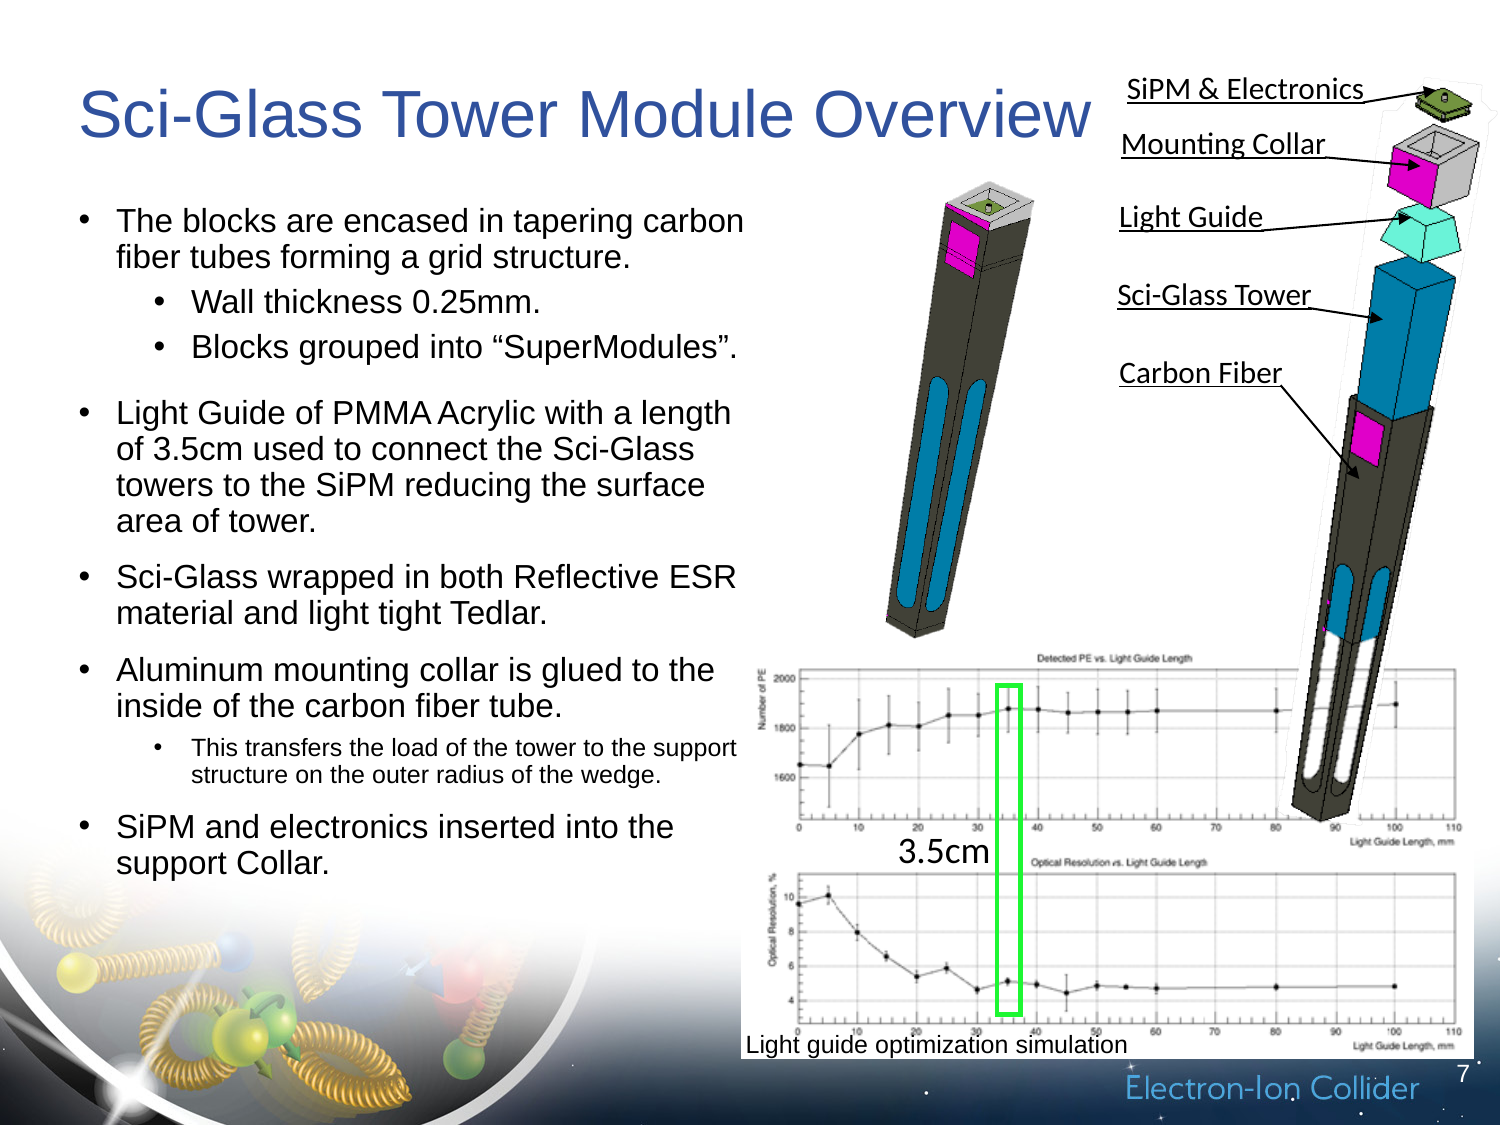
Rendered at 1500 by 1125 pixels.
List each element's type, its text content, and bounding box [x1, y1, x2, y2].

text_box Mounting Collar [1109, 117, 1200, 167]
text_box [1261, 217, 1412, 231]
text_box Sci-Glass Tower [1105, 268, 1200, 318]
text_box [1308, 307, 1383, 320]
text_box Light guide optimization simulation [730, 1021, 1145, 1066]
text_box Carbon Fiber [1107, 346, 1200, 395]
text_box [1362, 90, 1437, 103]
picture [0, 0, 1500, 1125]
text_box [1324, 157, 1421, 167]
list The blocks are encased in tapering carbon fiber tubes forming a grid structure. Wall thickness 0.25mm. Blocks grouped into “SuperModules”. Light Guide of PMMA Acrylic with a length of 3.5cm used to connect the Sci-Glass towers to the SiPM reducing the surface area of tower. Sci-Glass wrapped in both Reflective ESR material and light tight Tedlar. Aluminum mounting collar is glued to the inside of the carbon fiber tube. This transfers the load of the tower to the support structure on the outer radius of the wedge. SiPM and electronics inserted into the support Collar. [63, 196, 775, 910]
text_box Light Guide [1107, 190, 1200, 240]
text_box SiPM & Electronics [1115, 62, 1200, 112]
title Sci-Glass Tower Module Overview [63, 46, 1200, 265]
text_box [1280, 385, 1360, 480]
slide_number 7 [1147, 1042, 1486, 1103]
